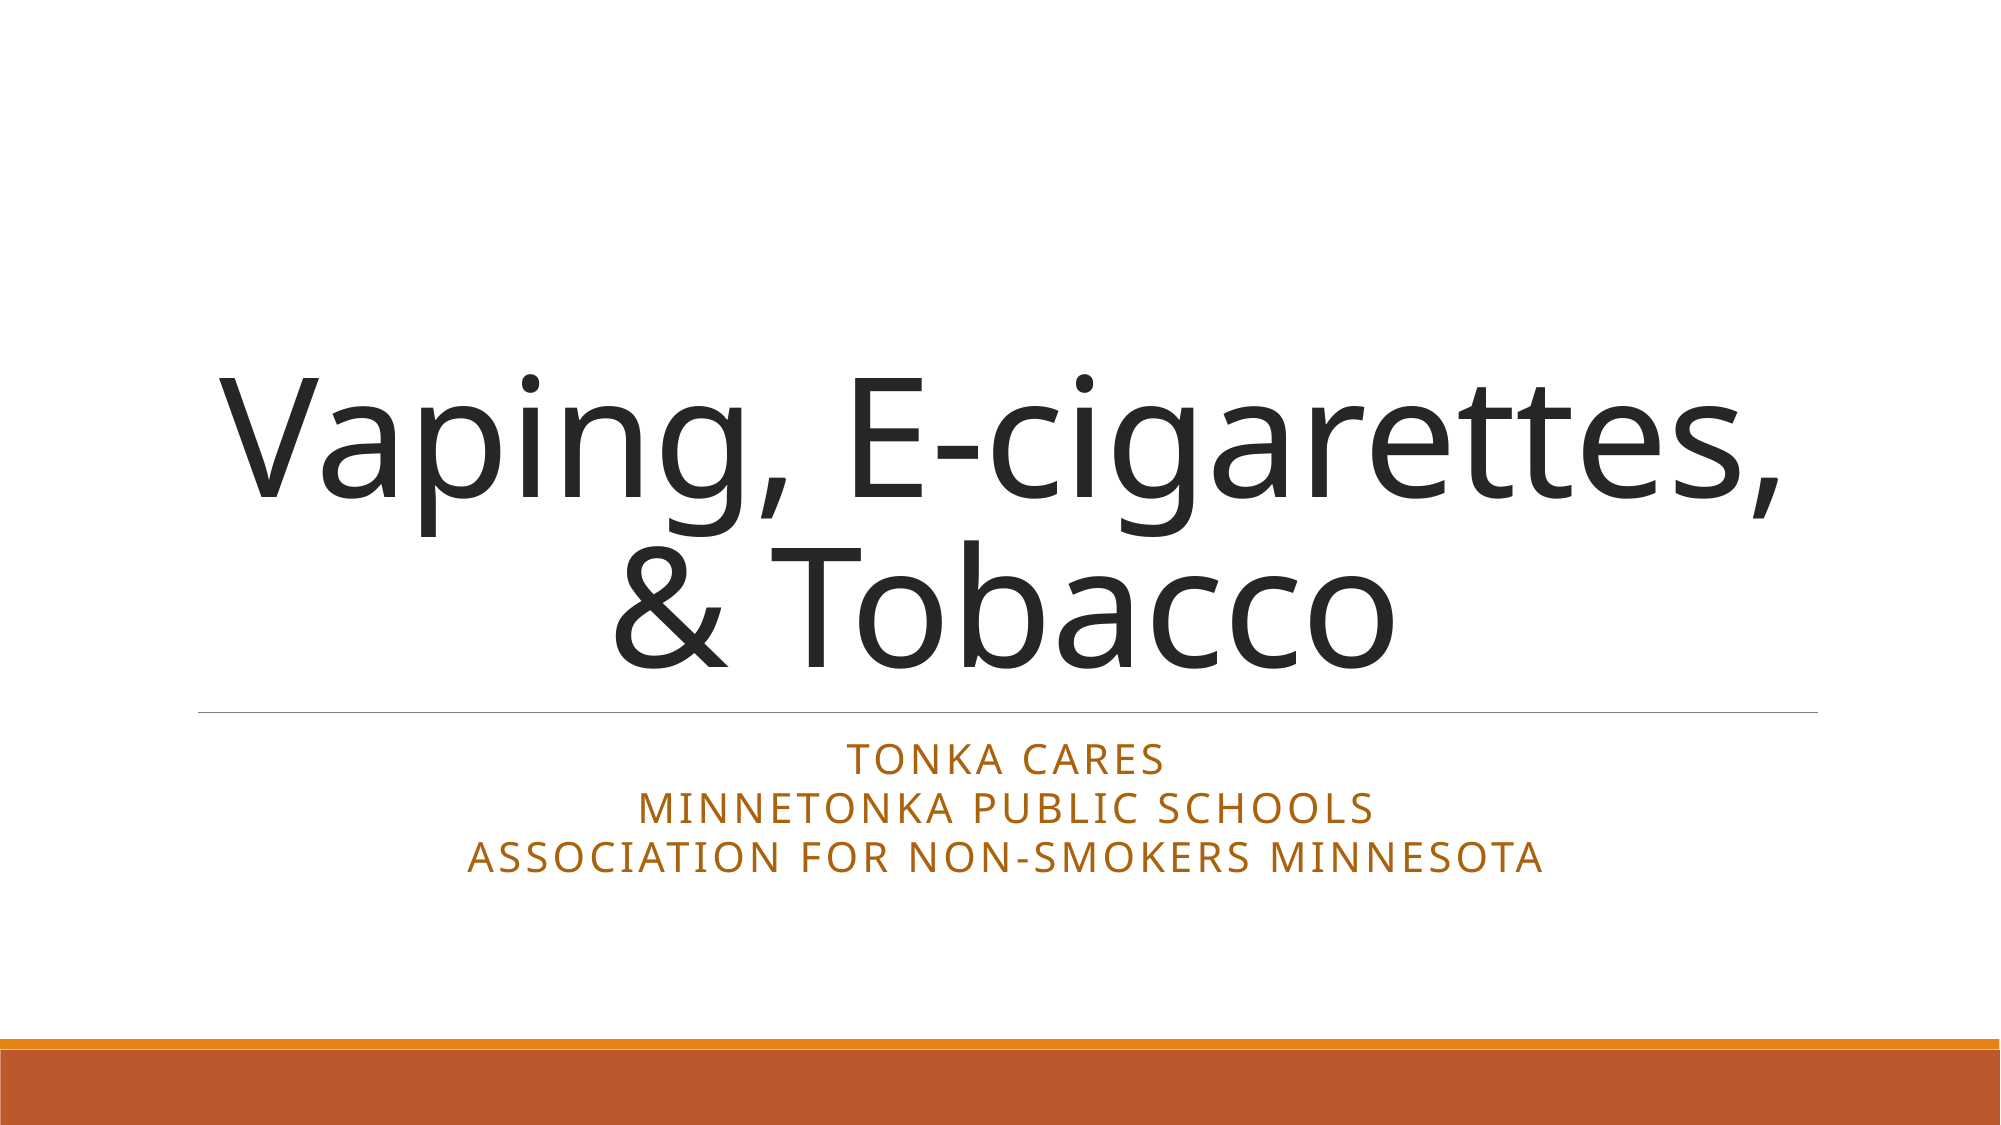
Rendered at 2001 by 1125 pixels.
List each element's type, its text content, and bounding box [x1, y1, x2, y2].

title Vaping, E-cigarettes, & Tobacco [180, 124, 1830, 710]
subtitle Tonka CARES Minnetonka Public Schools Association for Non-Smokers Minnesota [180, 730, 1831, 919]
